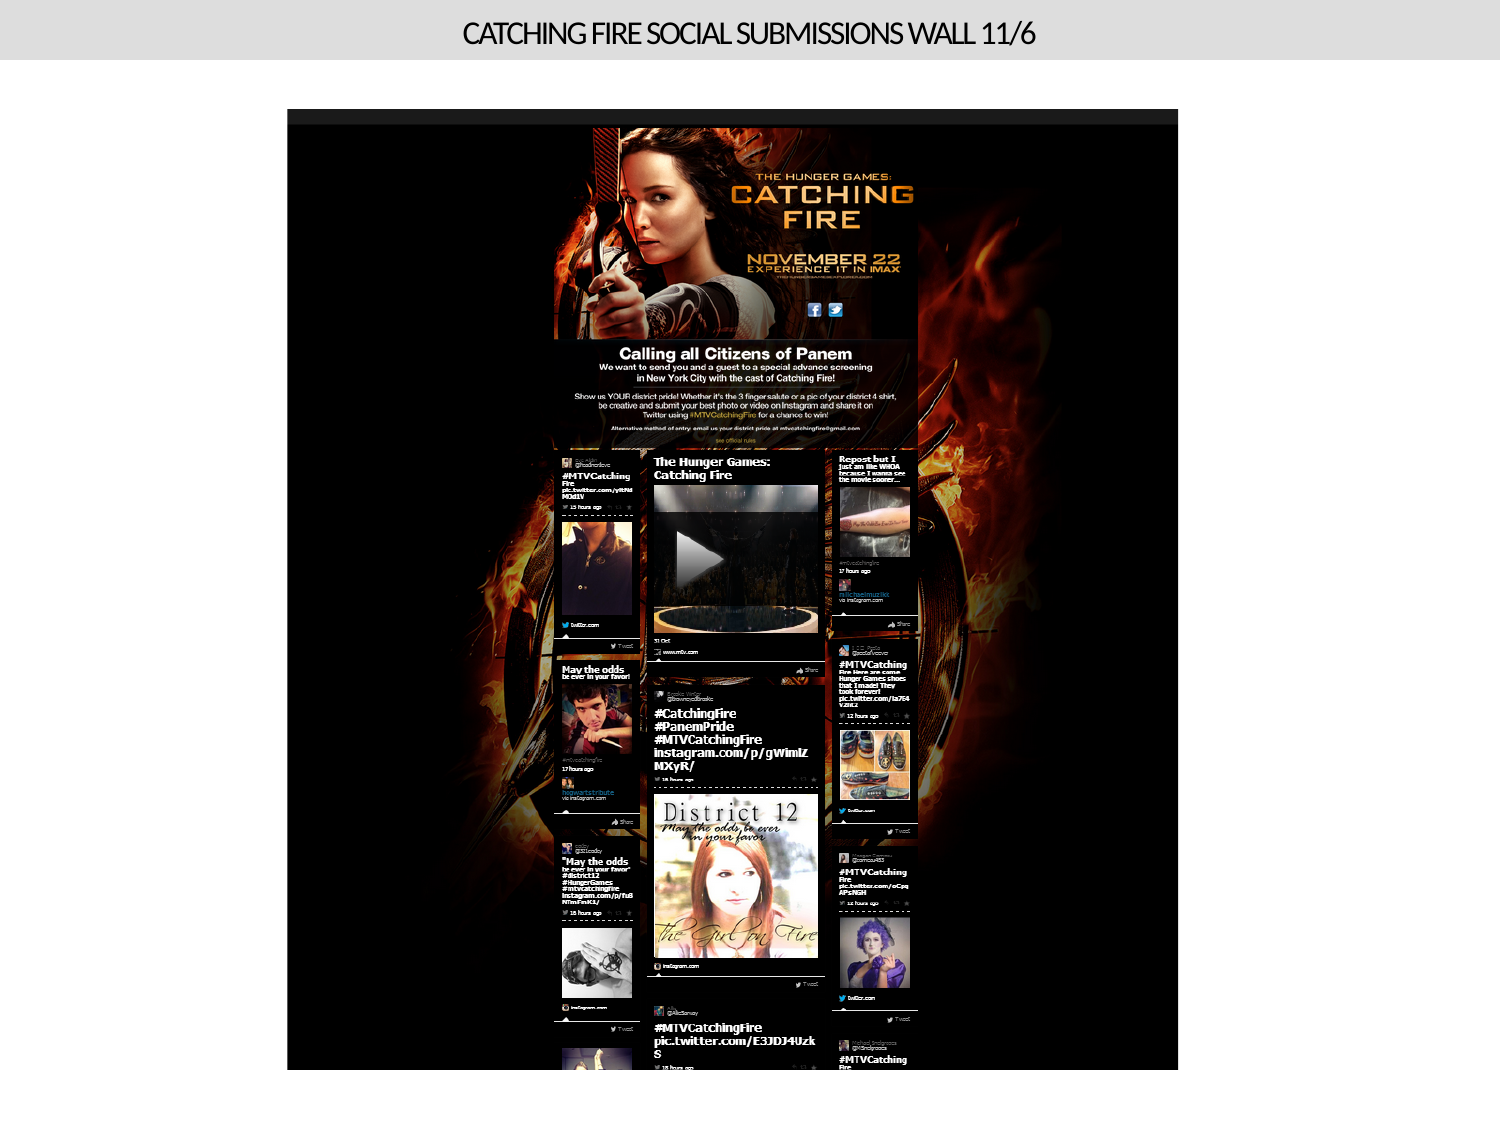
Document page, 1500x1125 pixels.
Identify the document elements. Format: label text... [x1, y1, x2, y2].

picture [287, 109, 1179, 1070]
title Catching Fire Social Submissions Wall 11/6 [75, 0, 1425, 63]
